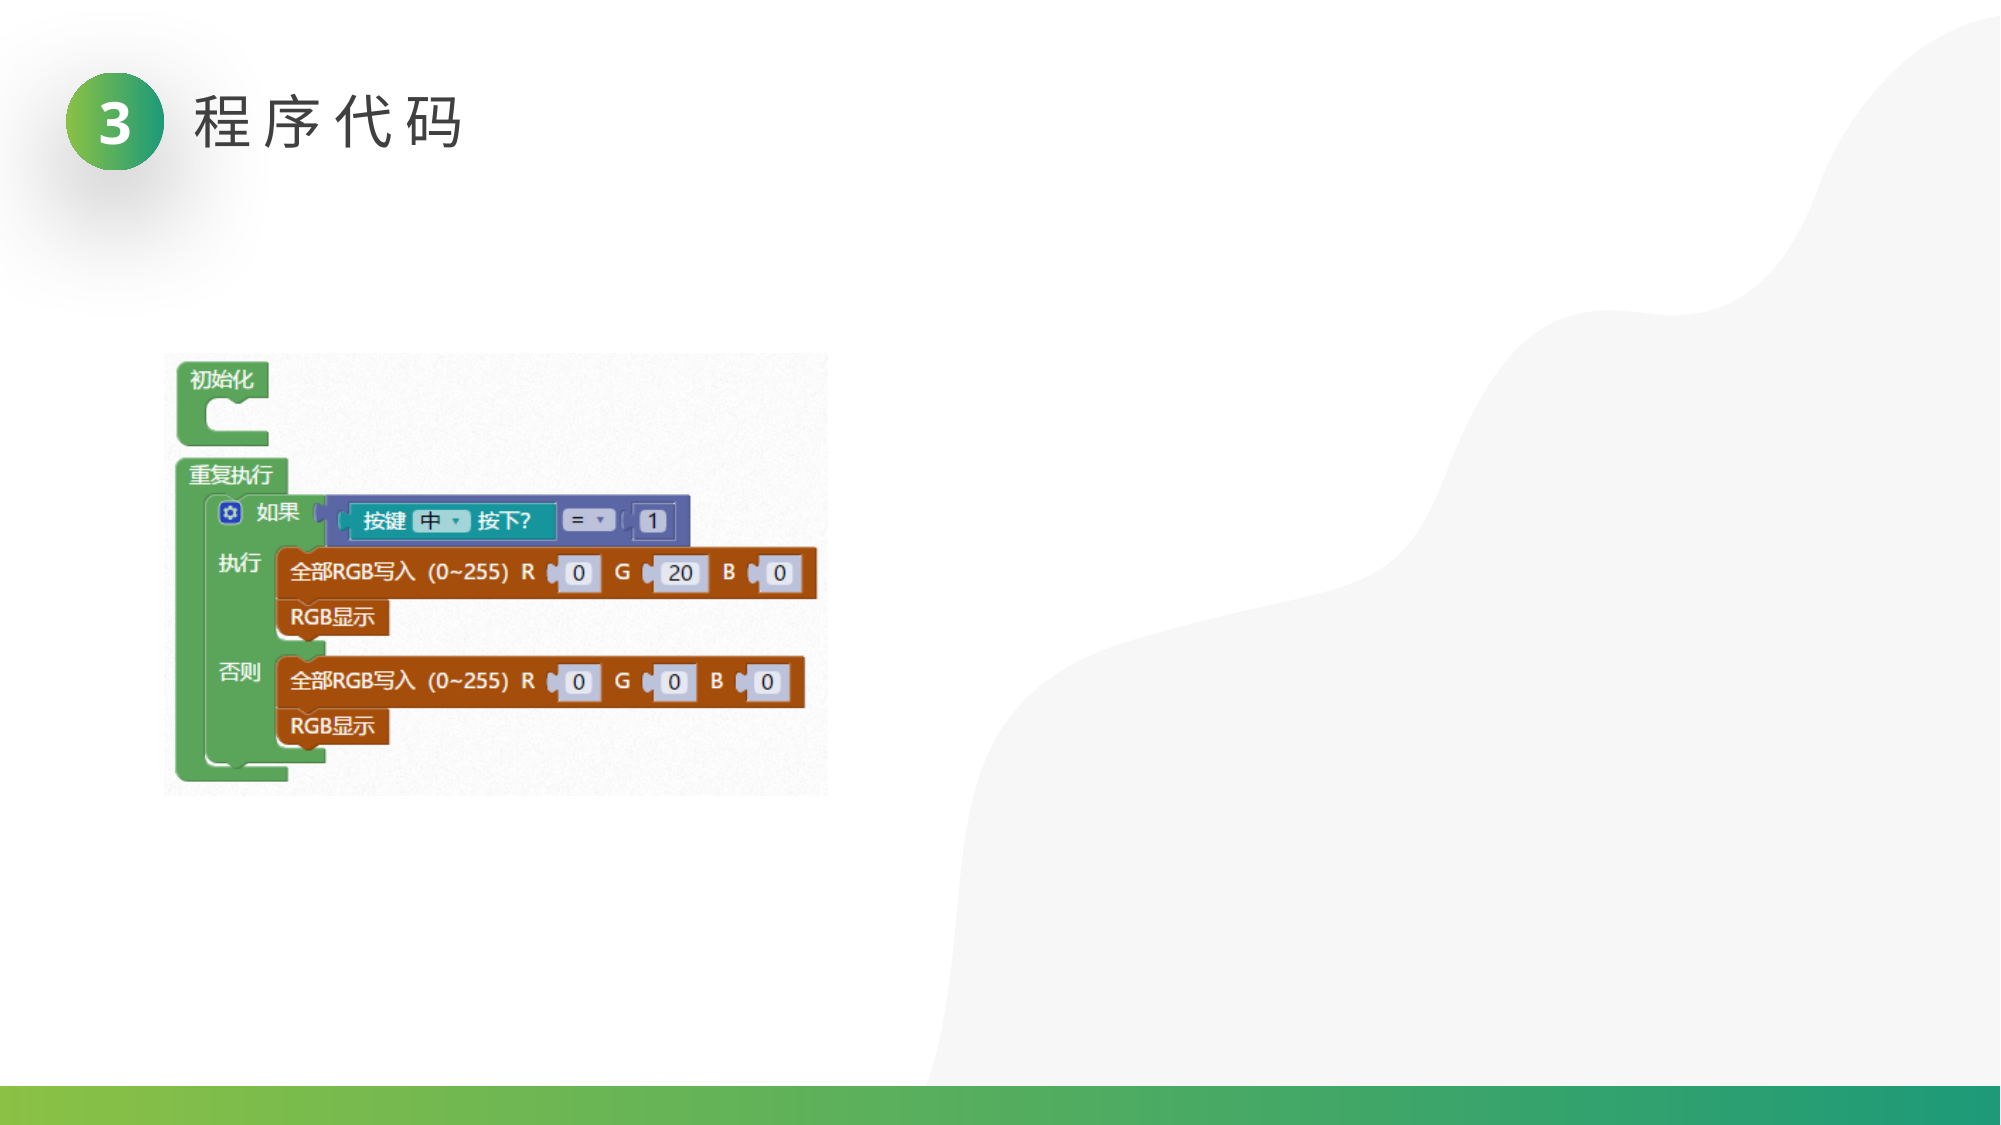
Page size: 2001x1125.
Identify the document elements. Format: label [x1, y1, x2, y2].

picture [164, 353, 828, 796]
text_box [0, 15, 2000, 1125]
